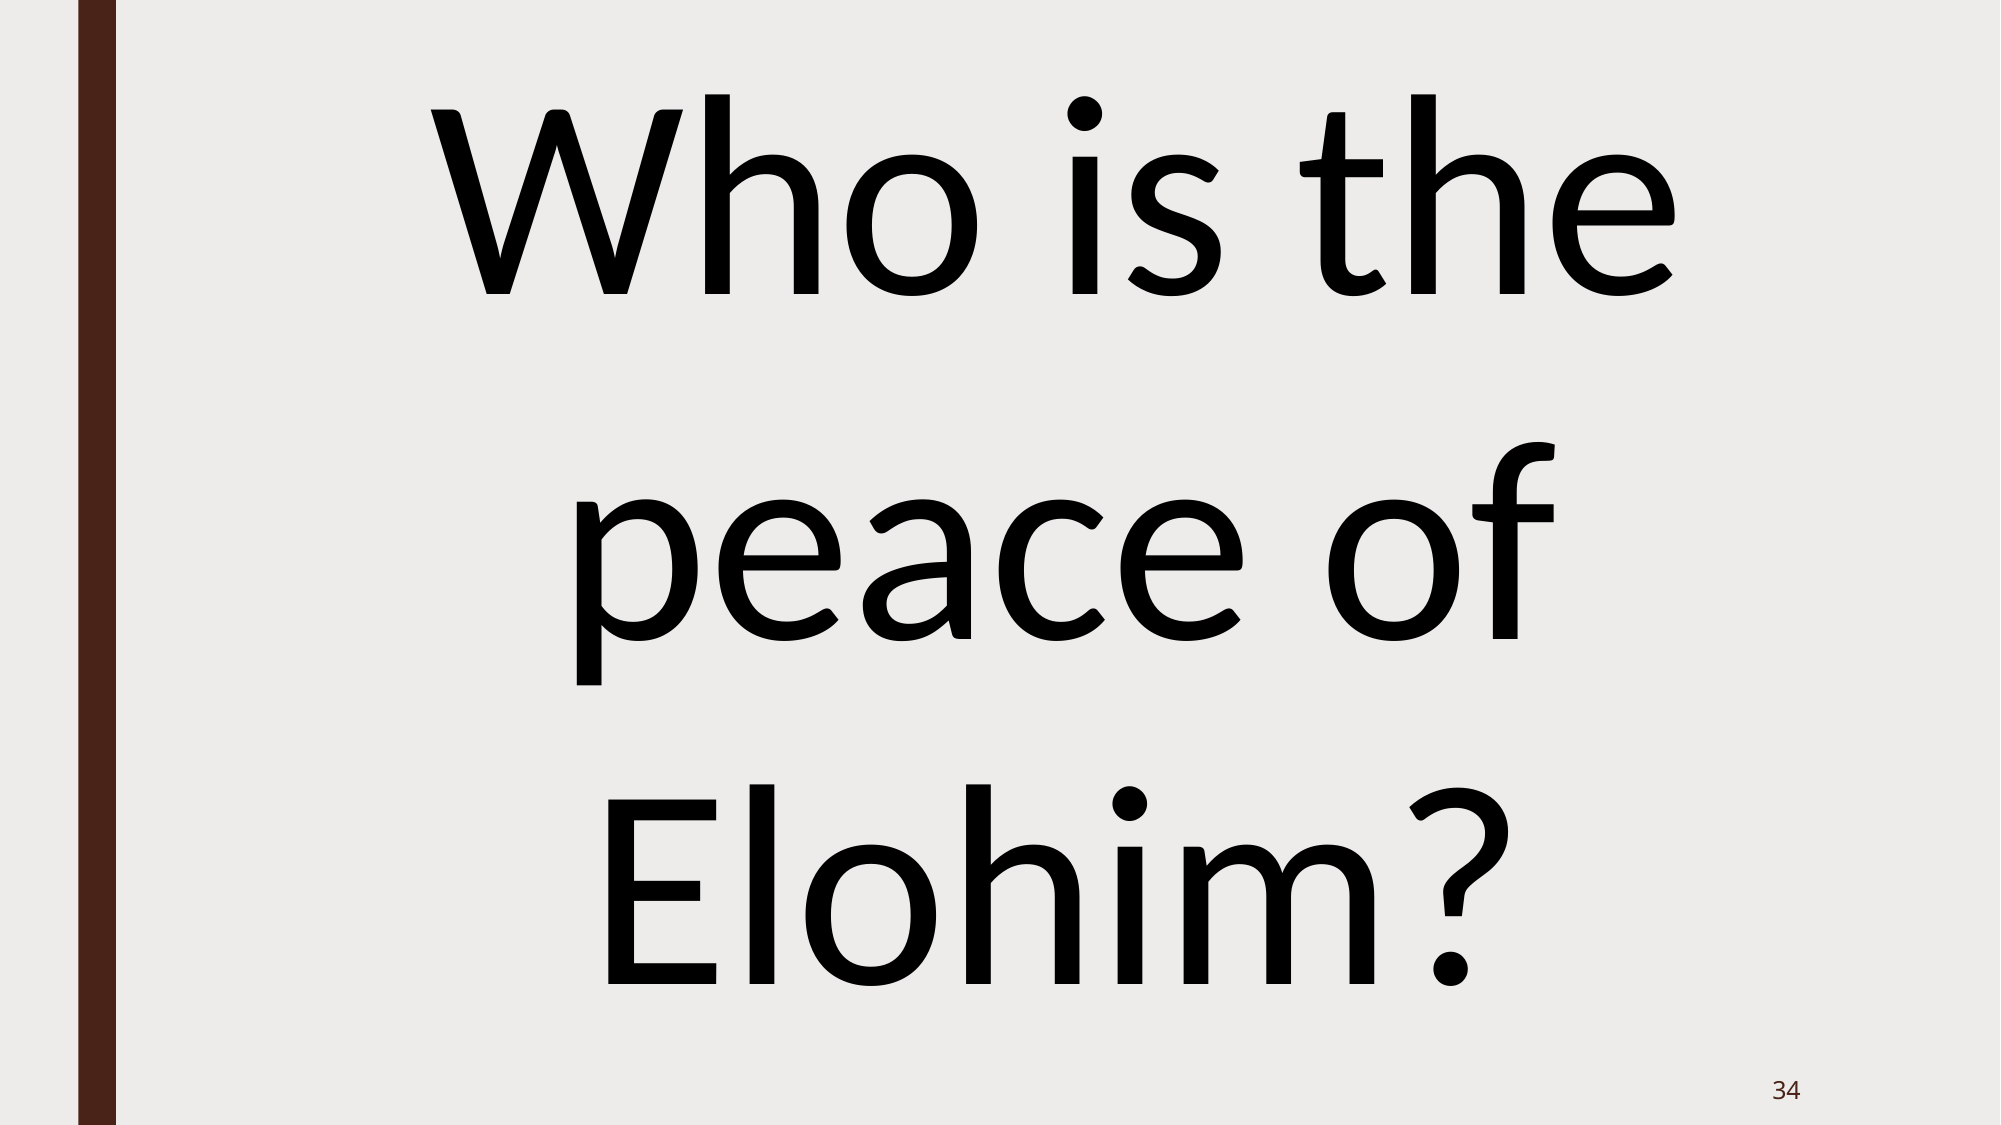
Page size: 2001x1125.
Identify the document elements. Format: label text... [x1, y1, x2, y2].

text_box Who is the peace of Elohim? [115, 0, 2000, 1050]
slide_number 34 [1553, 1058, 1816, 1125]
